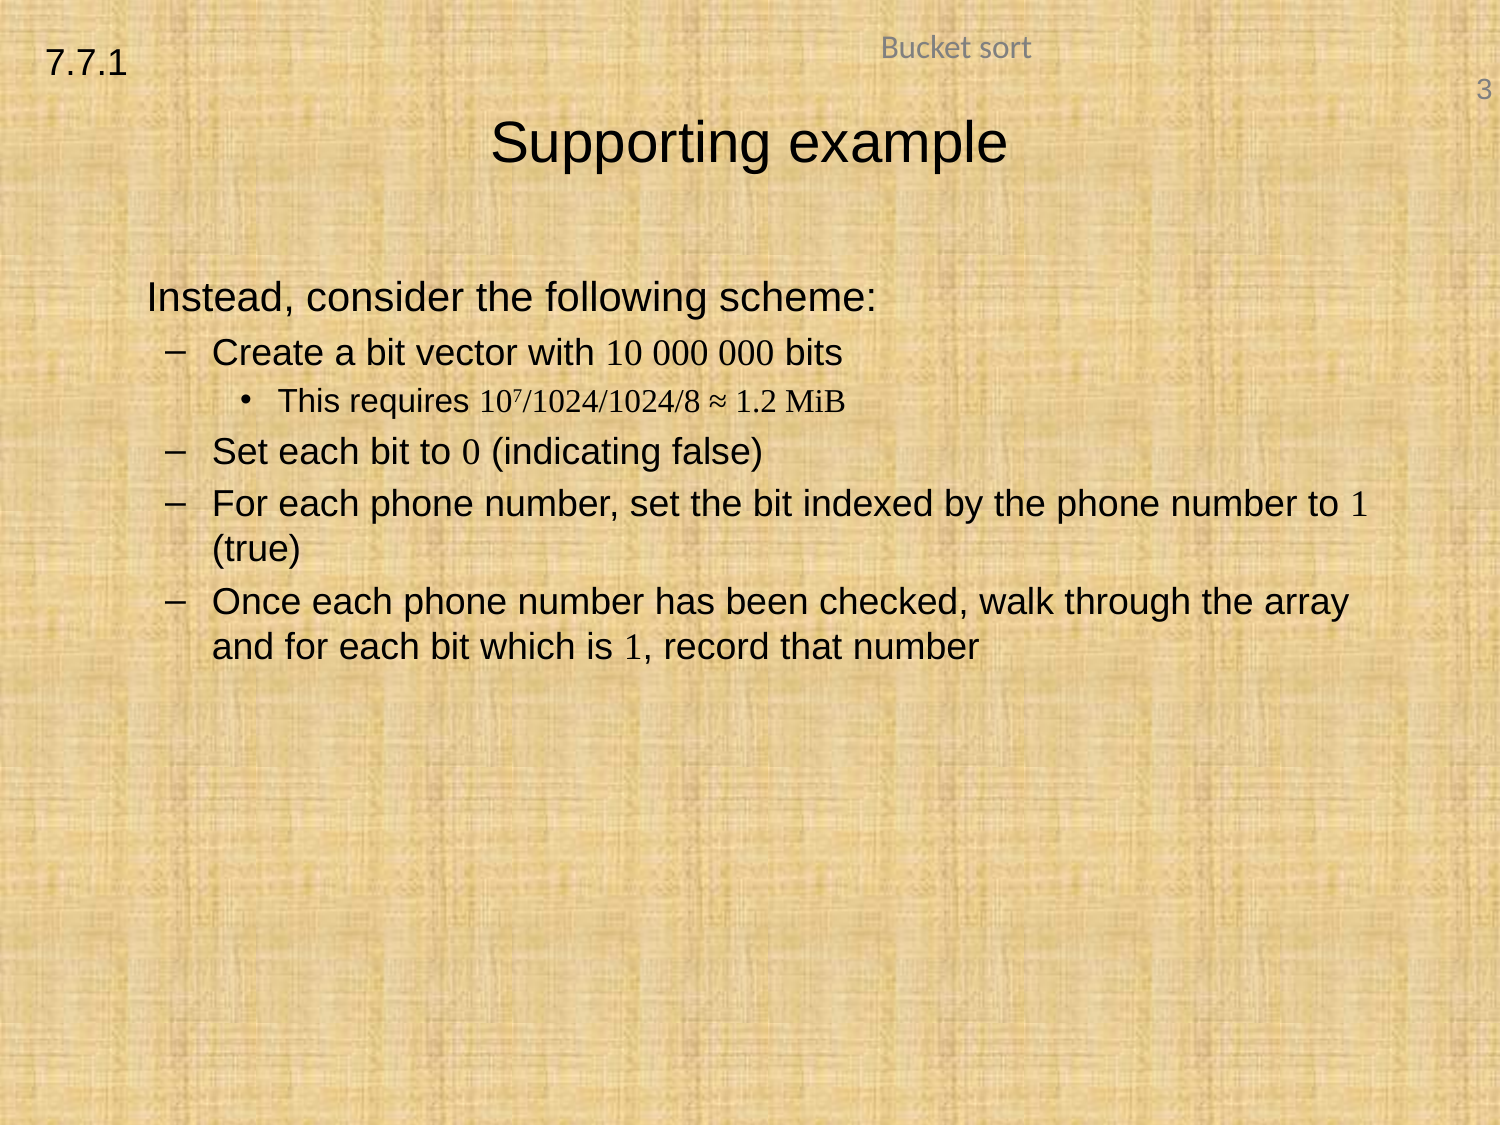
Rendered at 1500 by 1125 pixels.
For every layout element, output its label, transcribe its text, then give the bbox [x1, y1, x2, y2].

list Instead, consider the following scheme: Create a bit vector with 10 000 000 bits This requires 107/1024/1024/8 ≈ 1.2 MiB Set each bit to 0 (indicating false) For each phone number, set the bit indexed by the phone number to 1 (true) Once each phone number has been checked, walk through the array and for each bit which is 1, record that number [74, 262, 1426, 1006]
picture [0, 0, 1500, 1125]
title Supporting example [74, 44, 1426, 233]
text_box 7.7.1 [30, 30, 143, 91]
